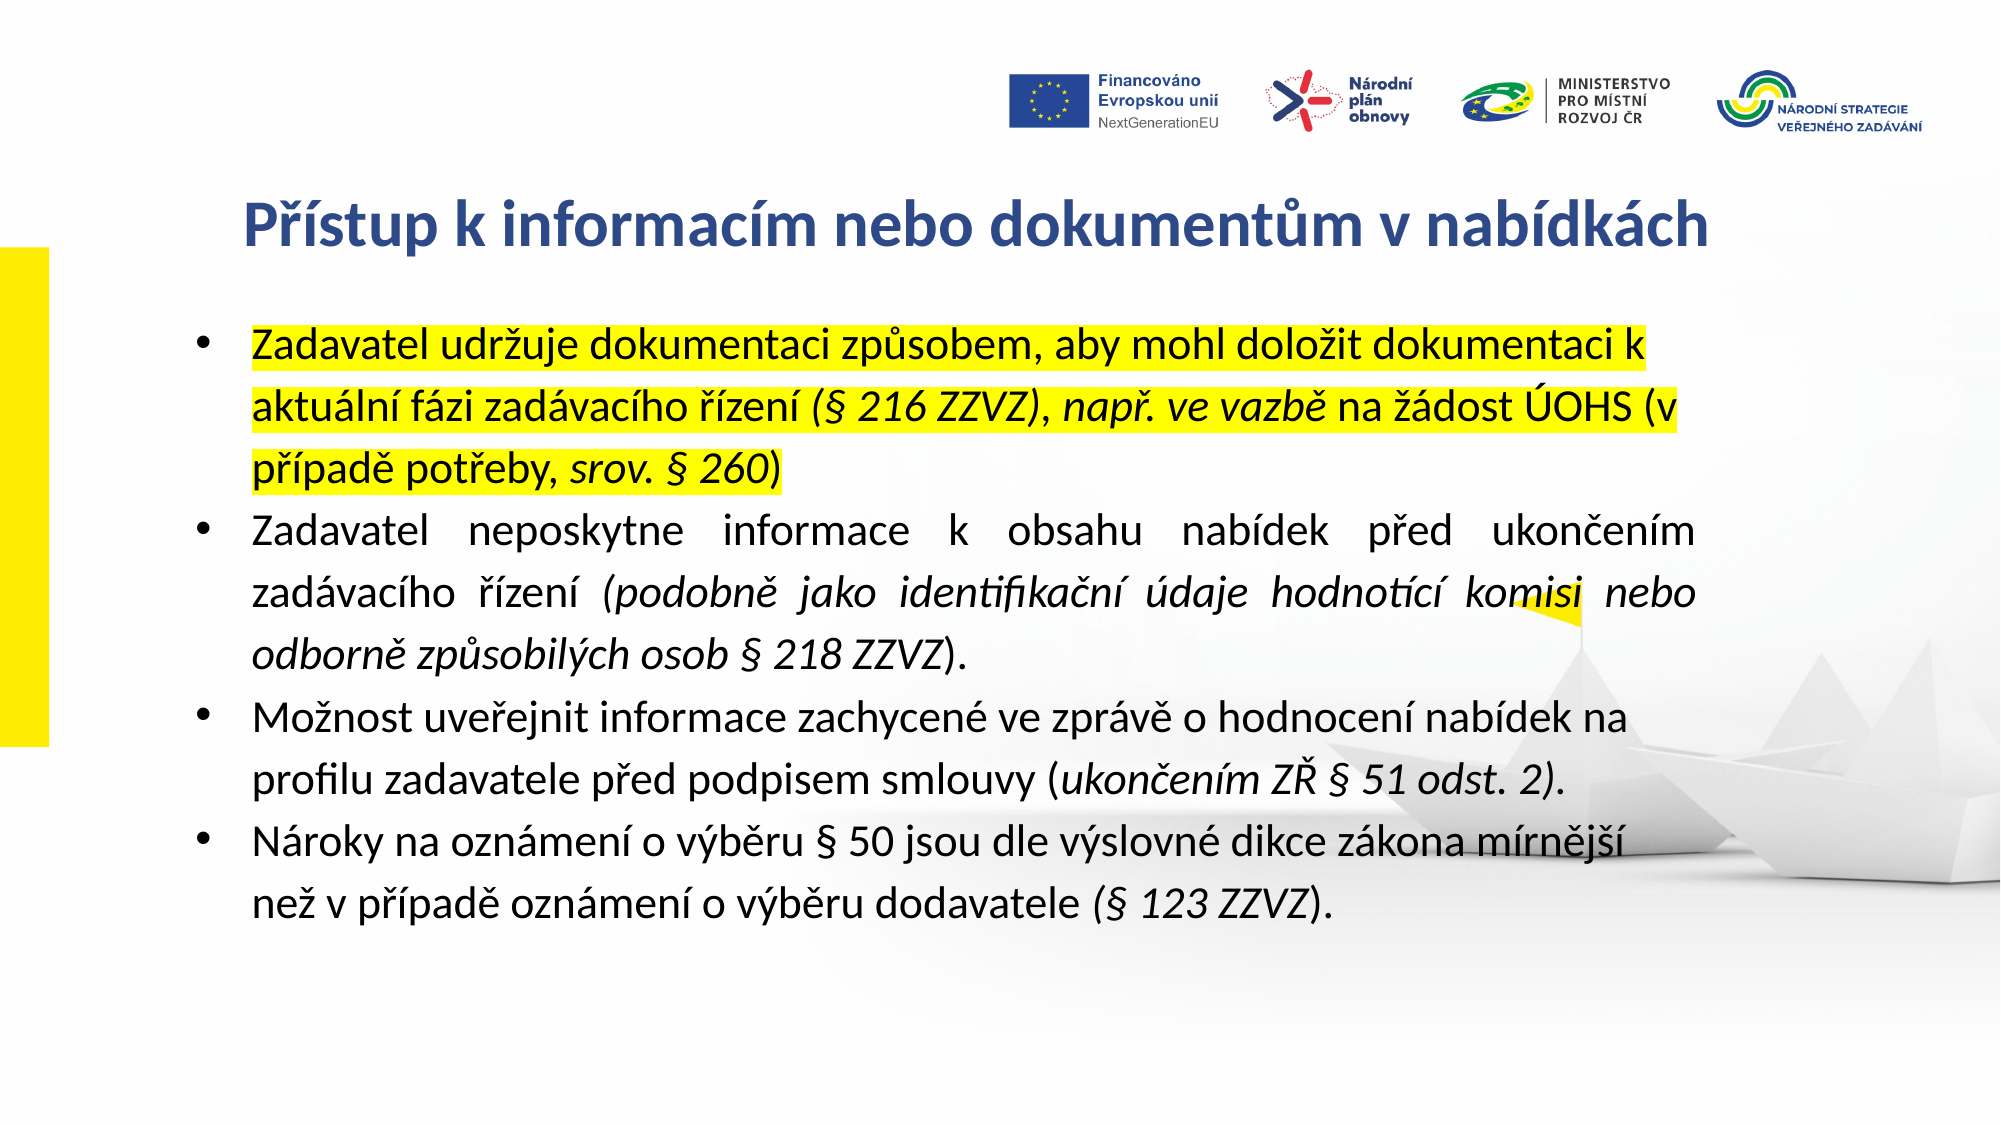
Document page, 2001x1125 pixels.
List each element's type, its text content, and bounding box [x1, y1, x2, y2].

text_box Přístup k informacím nebo dokumentům v nabídkách [228, 172, 1820, 268]
text_box Zadavatel udržuje dokumentaci způsobem, aby mohl doložit dokumentaci k aktuální fázi zadávacího řízení (§ 216 ZZVZ), např. ve vazbě na žádost ÚOHS (v případě potřeby, srov. § 260) Zadavatel neposkytne informace k obsahu nabídek před ukončením zadávacího řízení (podobně jako identifikační údaje hodnotící komisi nebo odborně způsobilých osob § 218 ZZVZ). Možnost uveřejnit informace zachycené ve zprávě o hodnocení nabídek na profilu zadavatele před podpisem smlouvy (ukončením ZŘ § 51 odst. 2). Nároky na oznámení o výběru § 50 jsou dle výslovné dikce zákona mírnější než v případě oznámení o výběru dodavatele (§ 123 ZZVZ). [180, 298, 1713, 936]
picture [0, 0, 2001, 1125]
